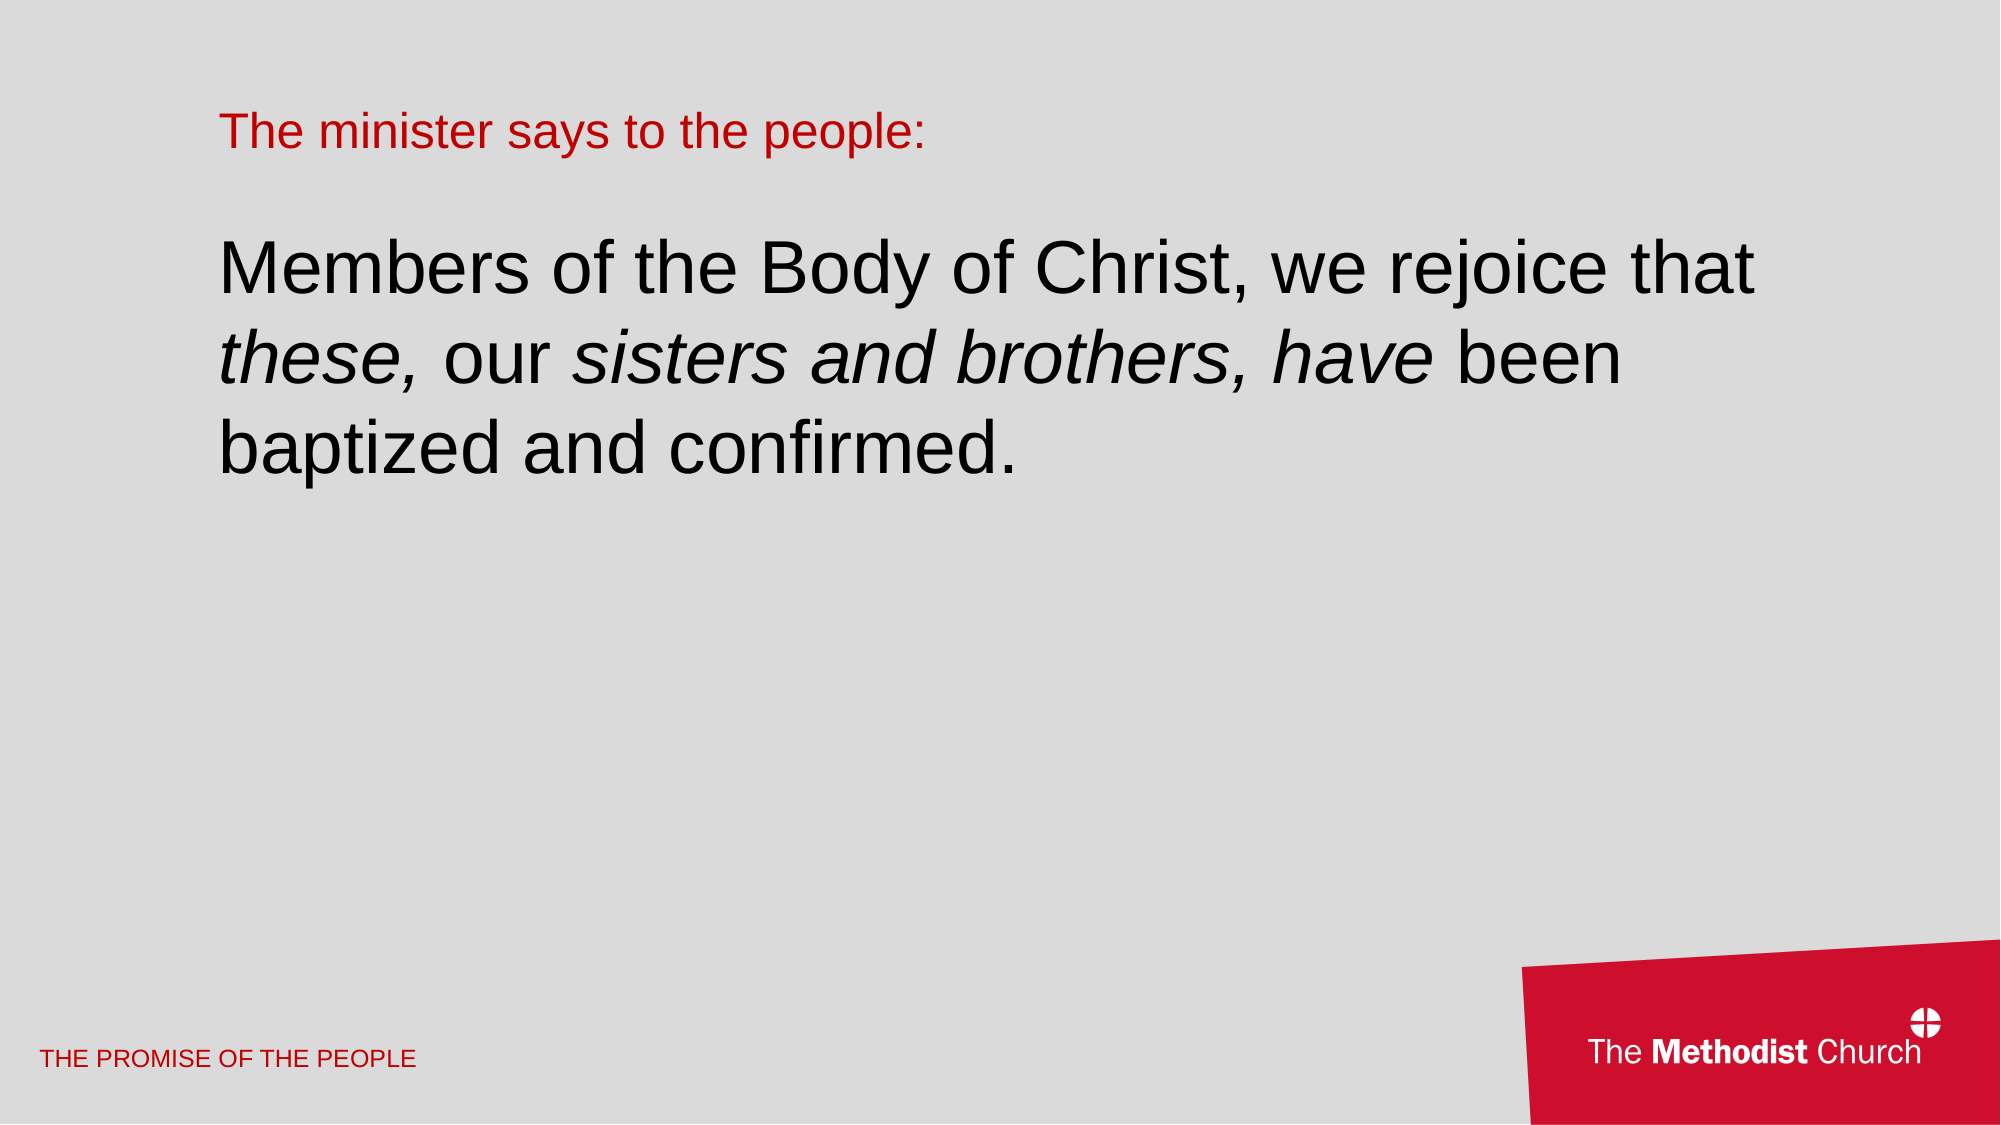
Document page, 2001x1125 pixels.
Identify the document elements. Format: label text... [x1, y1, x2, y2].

picture [0, 0, 2001, 1125]
text_box The minister says to the people: Members of the Body of Christ, we rejoice that these, our sisters and brothers, have been baptized and confirmed. [203, 91, 1864, 767]
